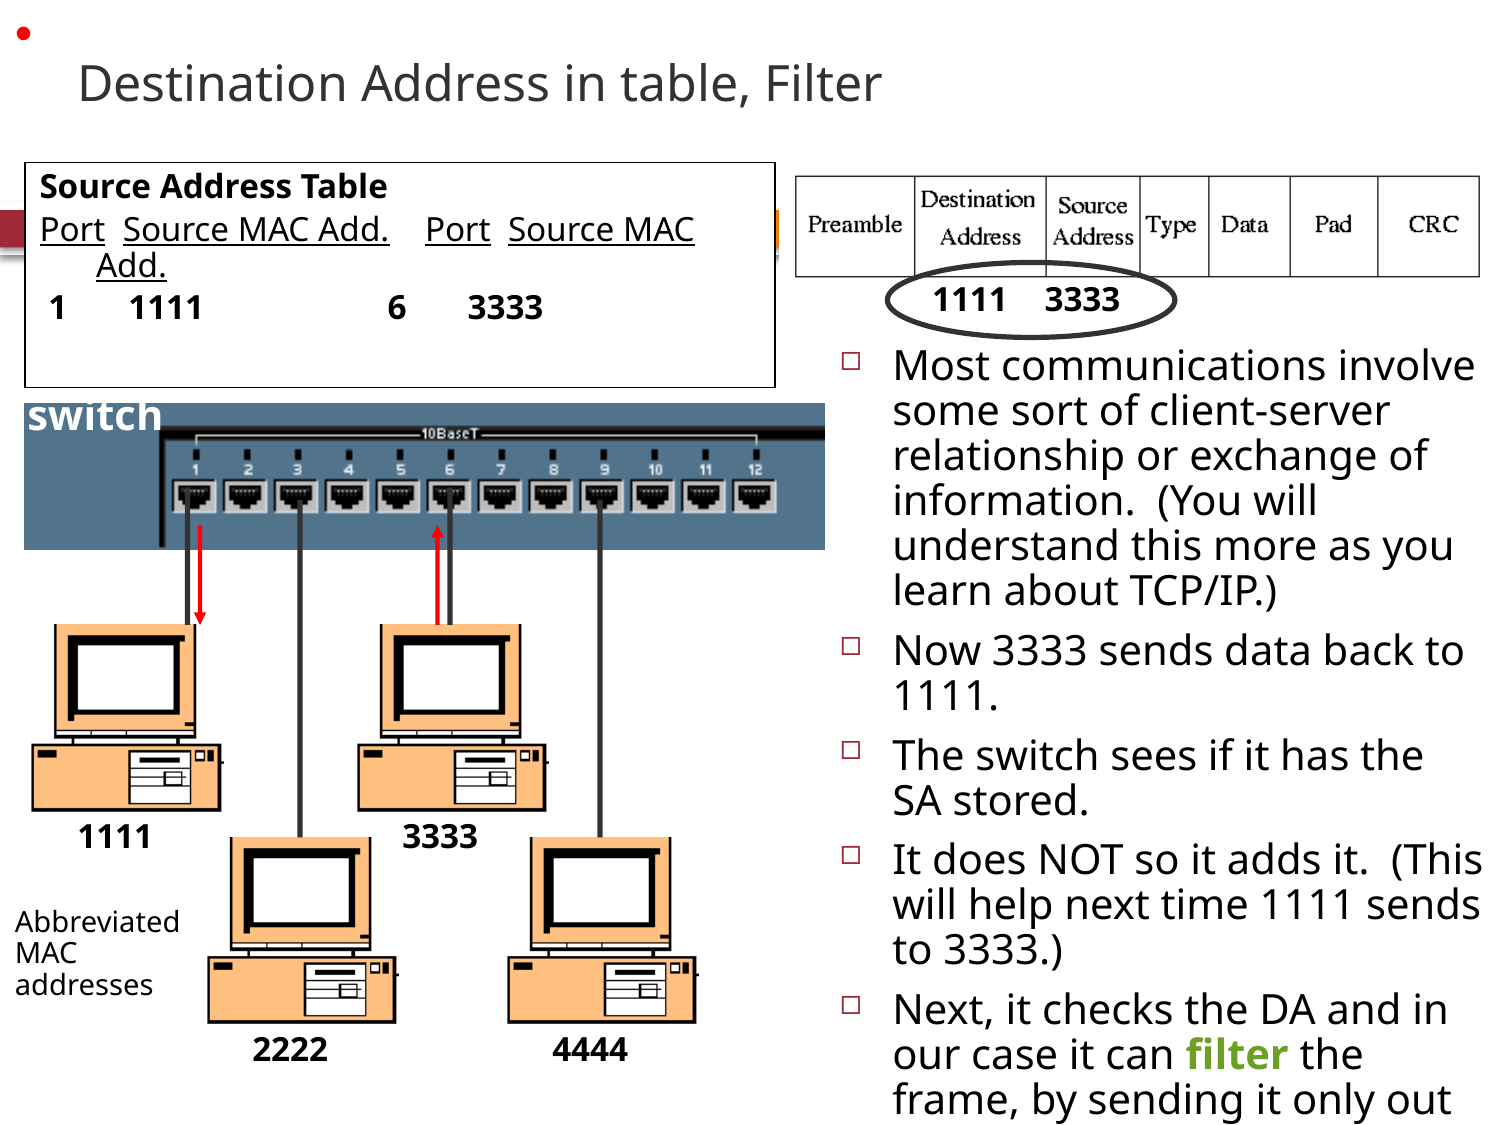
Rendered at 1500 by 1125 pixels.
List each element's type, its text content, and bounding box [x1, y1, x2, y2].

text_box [349, 624, 550, 817]
text_box [887, 295, 1175, 338]
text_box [199, 837, 400, 1029]
list Most communications involve some sort of client-server relationship or exchange of information. (You will understand this more as you learn about TCP/IP.) Now 3333 sends data back to 1111. The switch sees if it has the SA stored. It does NOT so it adds it. (This will help next time 1111 sends to 3333.) Next, it checks the DA and in our case it can filter the frame, by sending it only out port 1. [825, 337, 1500, 1125]
text_box 3333 [387, 827, 513, 864]
text_box switch [12, 387, 200, 448]
text_box 4444 [537, 1039, 663, 1076]
text_box • [0, 0, 63, 69]
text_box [24, 624, 224, 817]
text_box [193, 559, 207, 623]
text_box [499, 837, 700, 1029]
text_box 2222 [237, 1039, 363, 1076]
text_box Source Address Table Port Source MAC Add. Port Source MAC Add. 1 1111 6 3333 [24, 162, 775, 388]
text_box 1111 [62, 827, 188, 864]
text_box Abbreviated MAC addresses [0, 899, 193, 1009]
text_box 3333 [1139, 320, 1155, 326]
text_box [779, 162, 1500, 286]
title Destination Address in table, Filter [62, 24, 1500, 138]
picture [24, 403, 1488, 551]
